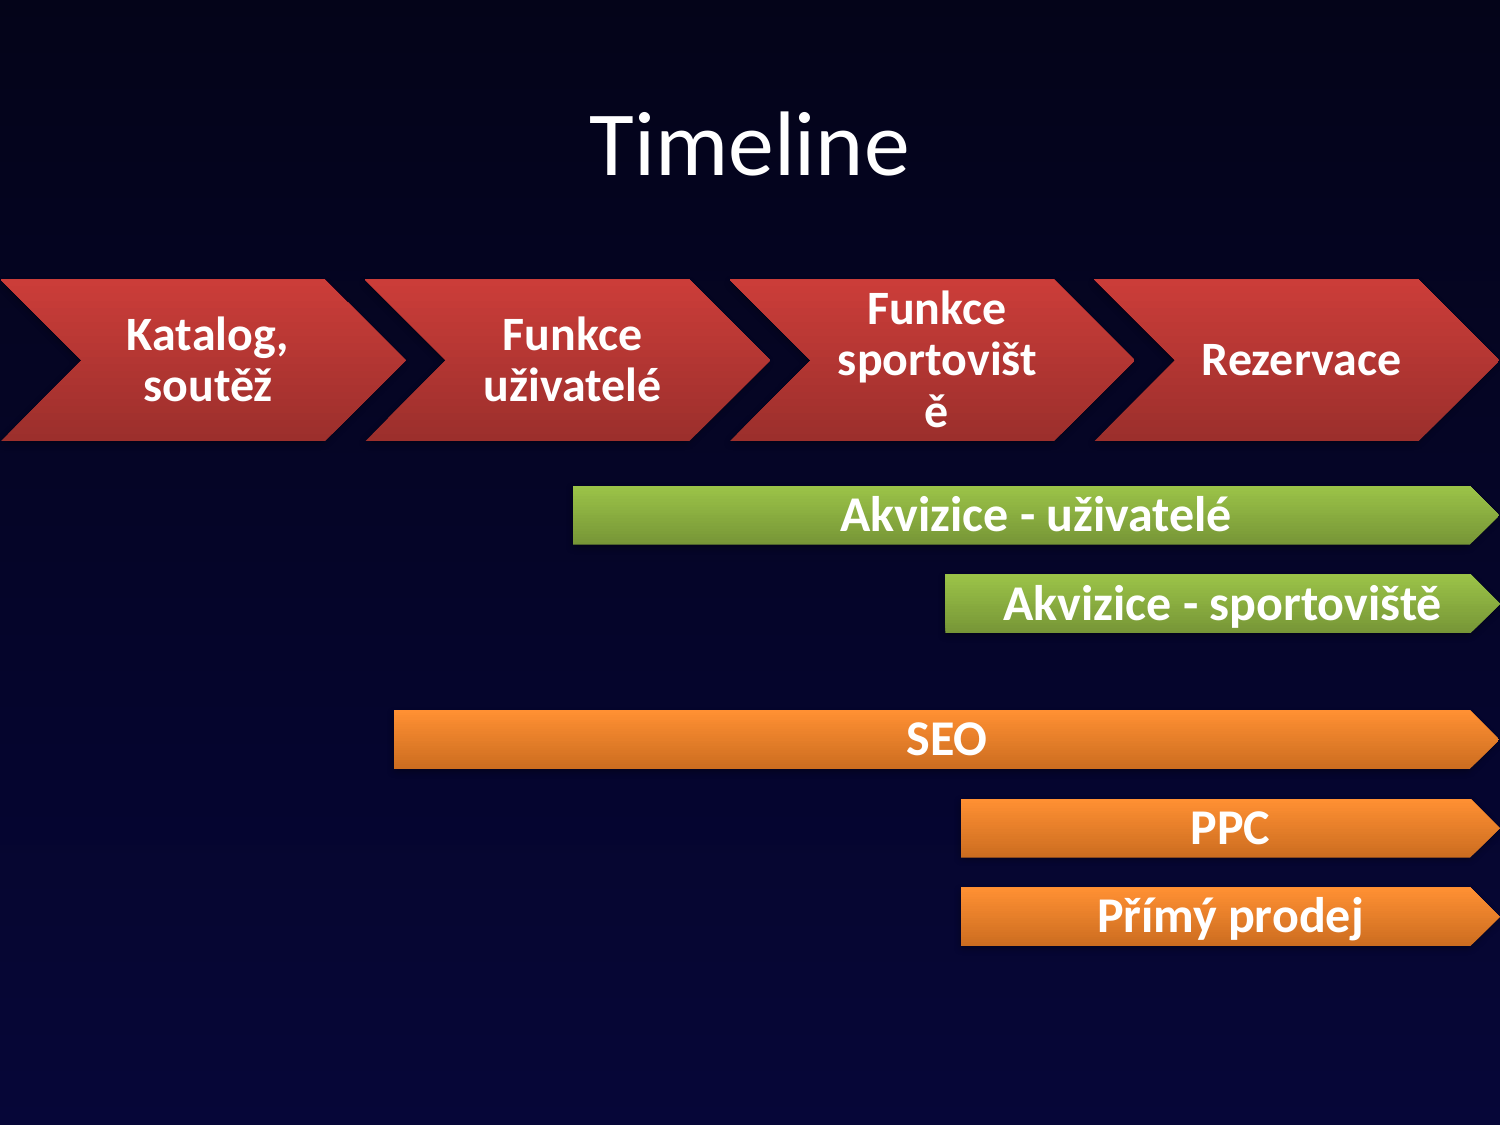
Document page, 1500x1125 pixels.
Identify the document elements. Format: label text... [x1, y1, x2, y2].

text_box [960, 798, 1500, 858]
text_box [572, 485, 1500, 545]
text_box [944, 573, 1500, 634]
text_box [0, 228, 1500, 492]
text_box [393, 709, 1500, 770]
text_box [960, 887, 1500, 947]
title Timeline [75, 45, 1425, 227]
